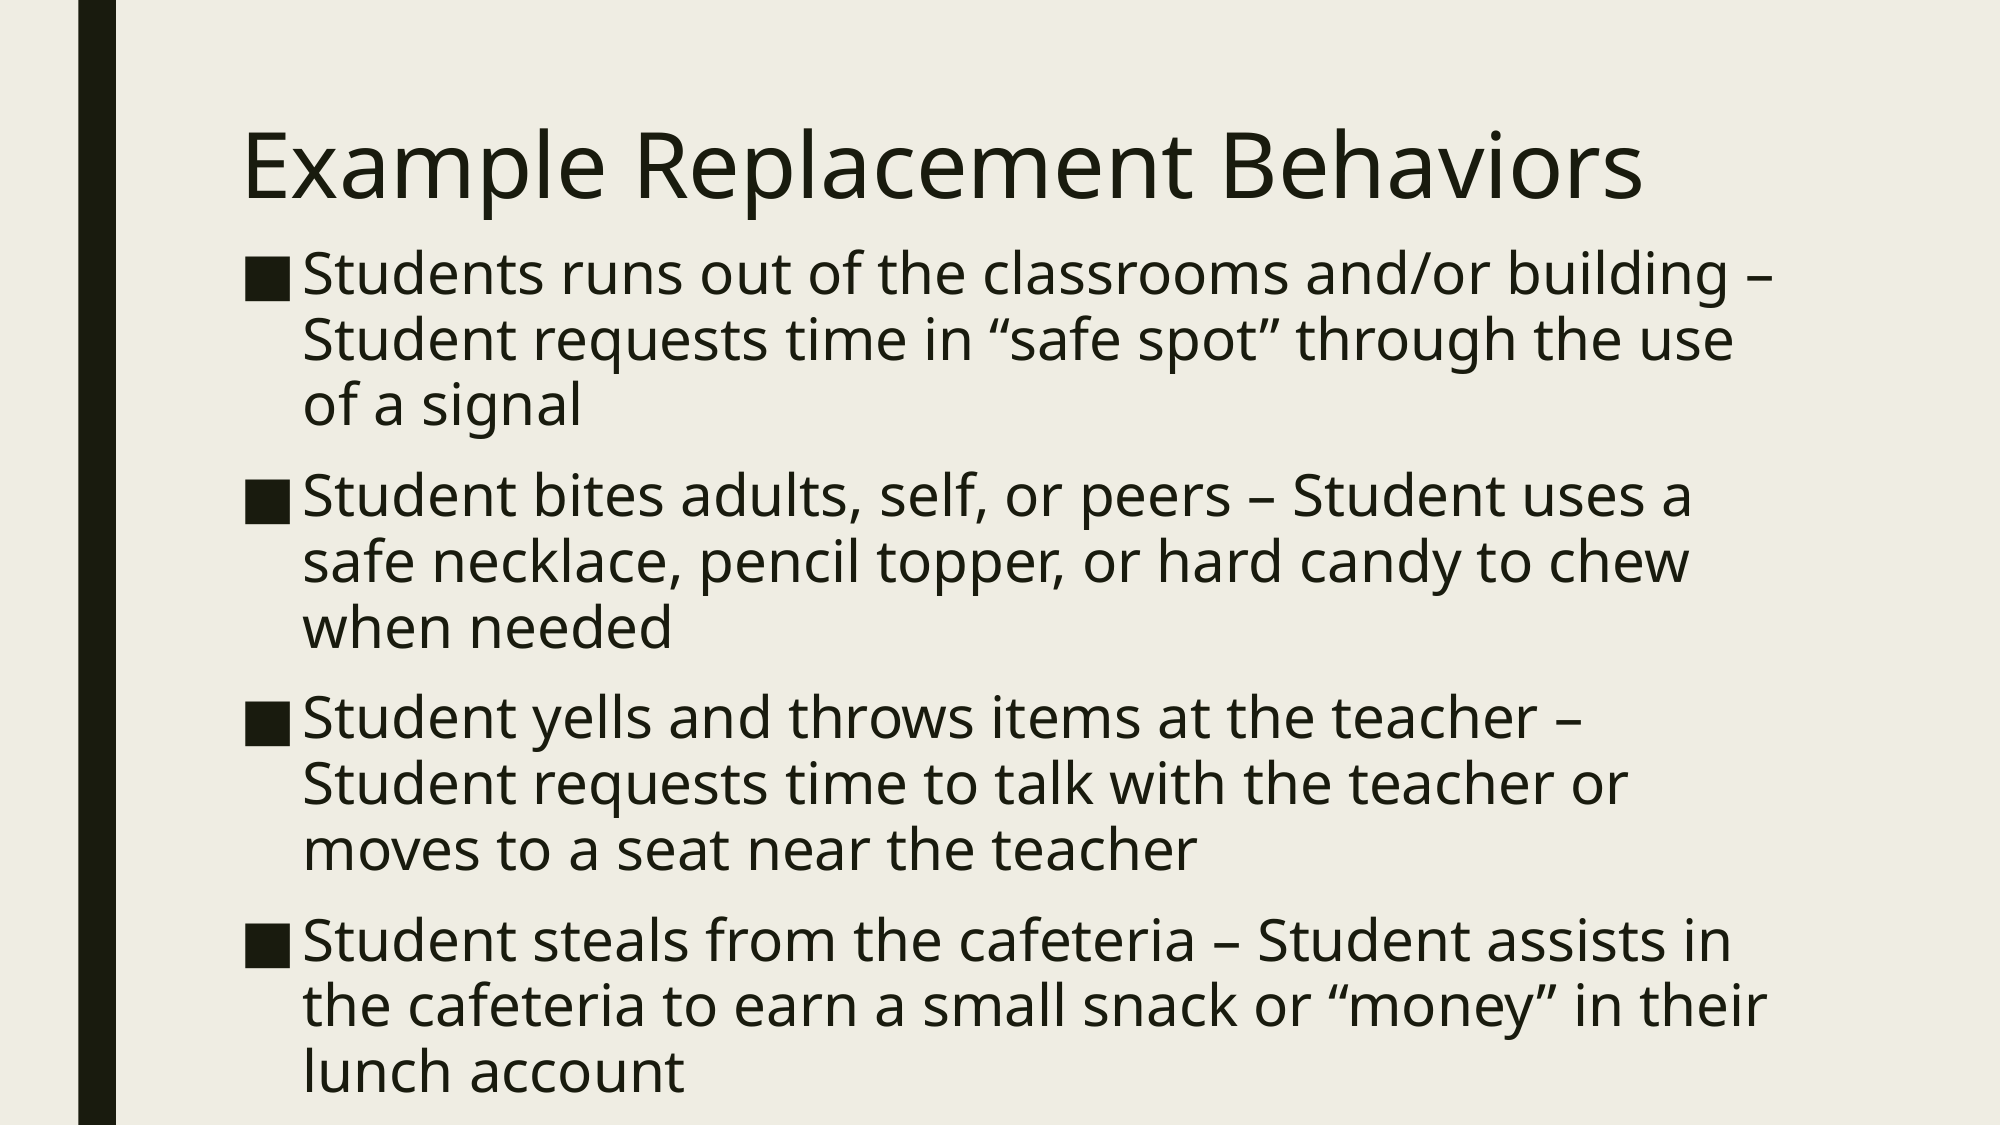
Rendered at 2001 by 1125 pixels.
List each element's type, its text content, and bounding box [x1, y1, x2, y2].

list Students runs out of the classrooms and/or building – Student requests time in “safe spot” through the use of a signal Student bites adults, self, or peers – Student uses a safe necklace, pencil topper, or hard candy to chew when needed Student yells and throws items at the teacher – Student requests time to talk with the teacher or moves to a seat near the teacher Student steals from the cafeteria – Student assists in the cafeteria to earn a small snack or “money” in their lunch account [225, 234, 1800, 822]
title Example Replacement Behaviors [225, 112, 1800, 234]
